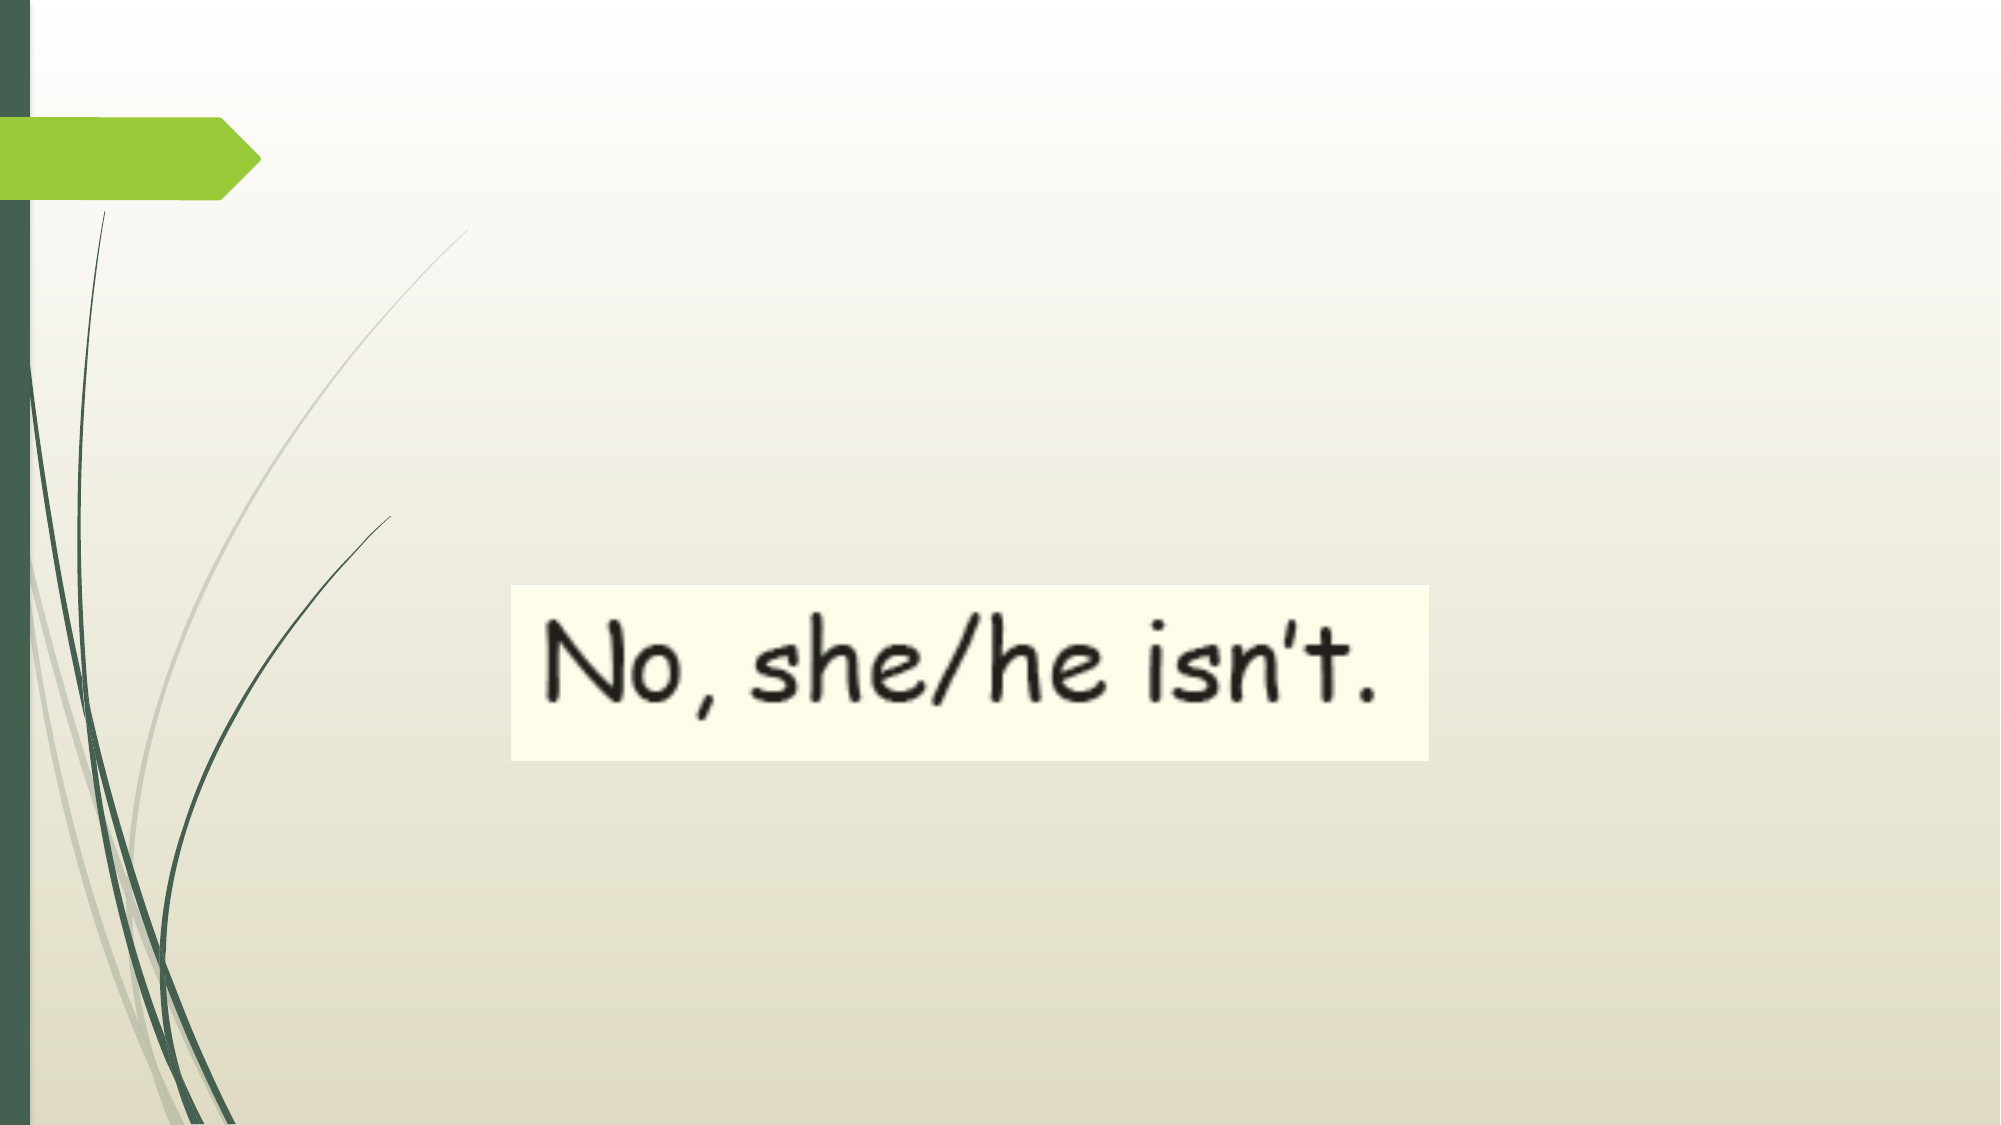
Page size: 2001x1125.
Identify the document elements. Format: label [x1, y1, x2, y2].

picture [510, 585, 1429, 762]
